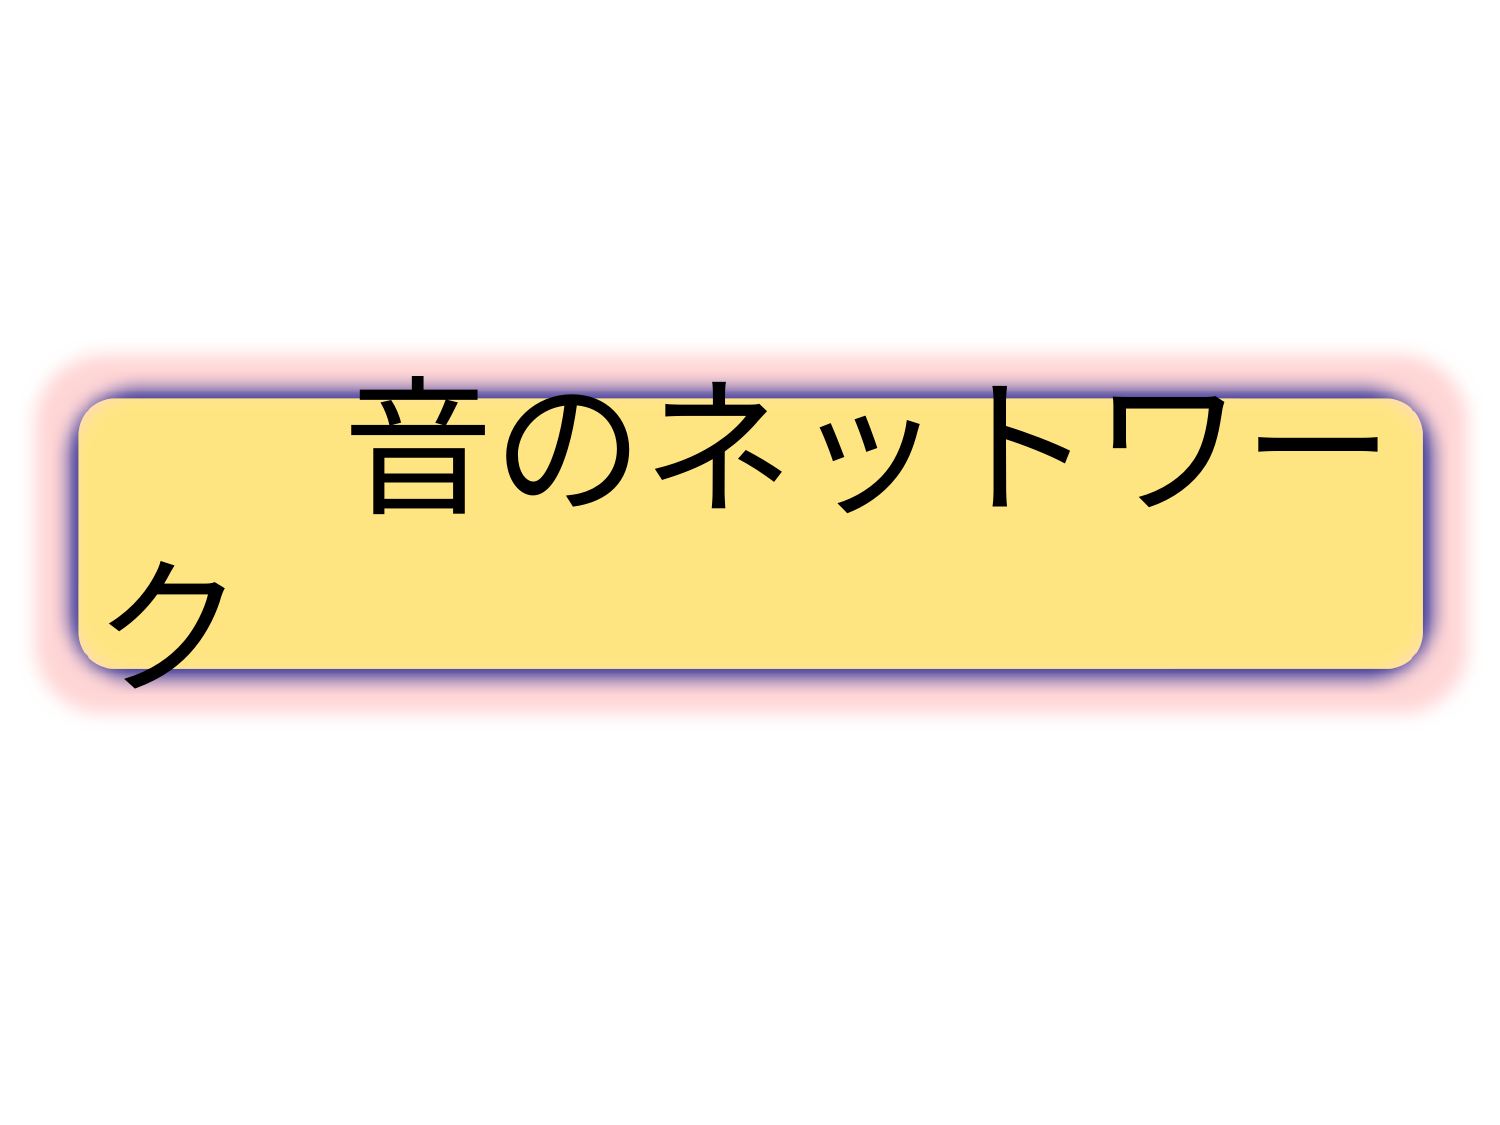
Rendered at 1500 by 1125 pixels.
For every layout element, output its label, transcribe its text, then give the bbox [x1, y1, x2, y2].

text_box 音のネットワーク [94, 415, 1408, 653]
text_box 文字のスペクトラム [87, 408, 1415, 661]
